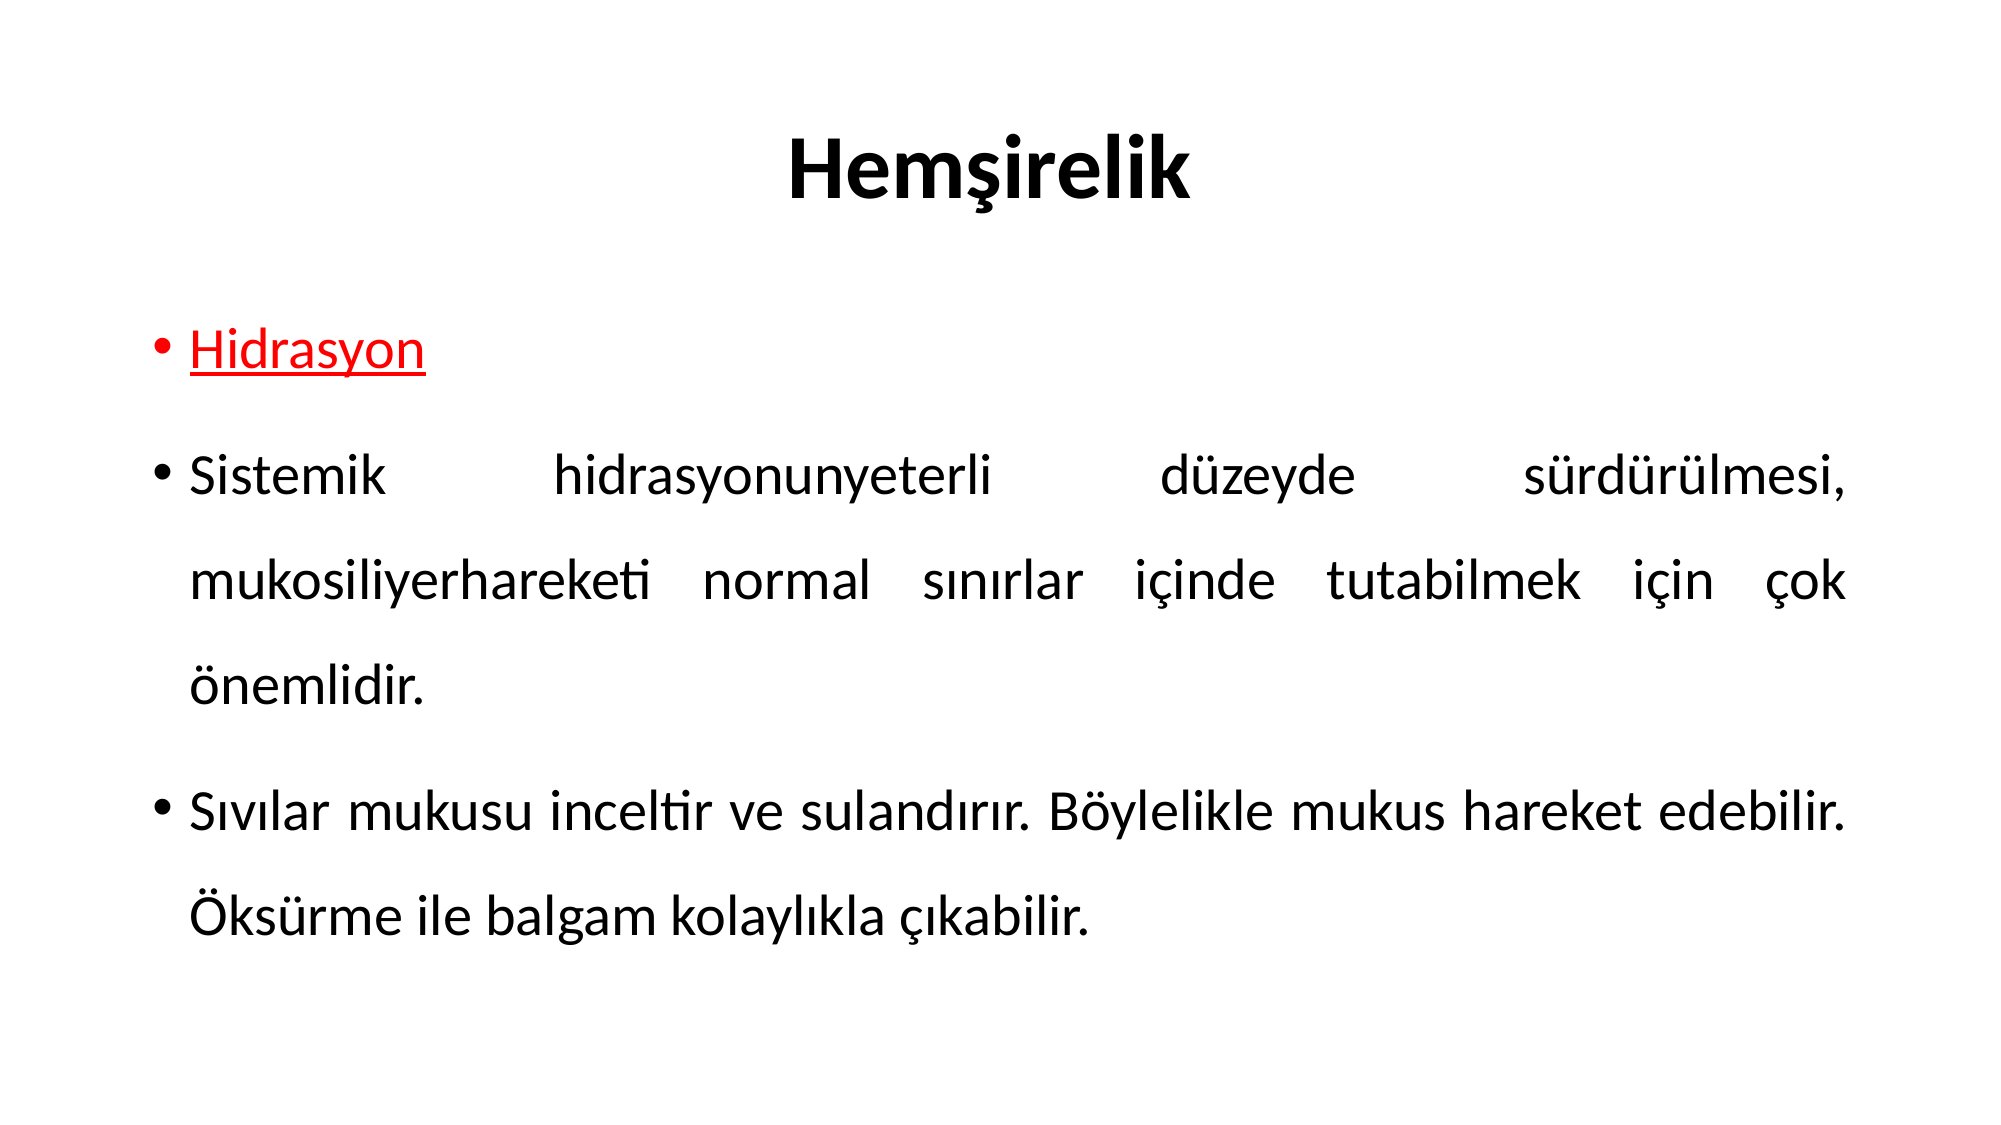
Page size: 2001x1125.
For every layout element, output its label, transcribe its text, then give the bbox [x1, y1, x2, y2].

title Hemşirelik [137, 59, 1863, 267]
list Hidrasyon Sistemik hidrasyonunyeterli düzeyde sürdürülmesi, mukosiliyerhareketi normal sınırlar içinde tutabilmek için çok önemlidir. Sıvılar mukusu inceltir ve sulandırır. Böylelikle mukus hareket edebilir. Öksürme ile balgam kolaylıkla çıkabilir. [137, 267, 1863, 1014]
